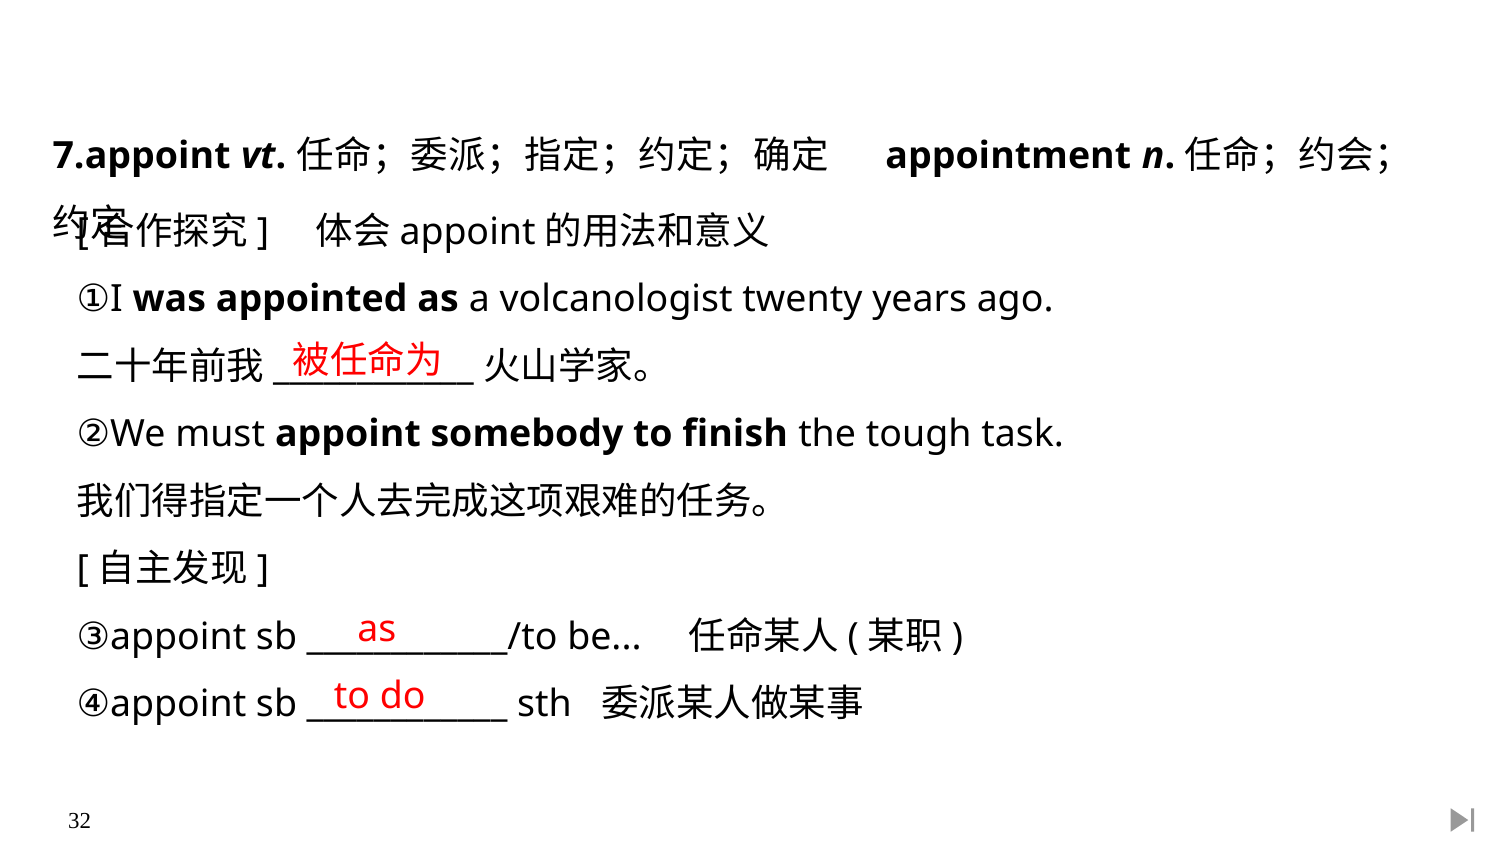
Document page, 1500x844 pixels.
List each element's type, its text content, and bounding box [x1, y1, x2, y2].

text_box to do [322, 643, 438, 723]
text_box [合作探究] 体会appoint的用法和意义 ①I was appointed as a volcanologist twenty years ago. 二十年前我____________火山学家。 ②We must appoint somebody to finish the tough task. 我们得指定一个人去完成这项艰难的任务。 [自主发现] ③appoint sb ____________/to be... 任命某人(某职) ④appoint sb ____________ sth 委派某人做某事 [65, 178, 1421, 730]
text_box 被任命为 [281, 308, 454, 387]
text_box as [345, 576, 408, 643]
text_box 7.appoint vt.任命；委派；指定；约定；确定 appointment n.任命；约会；约定 [41, 102, 1424, 250]
